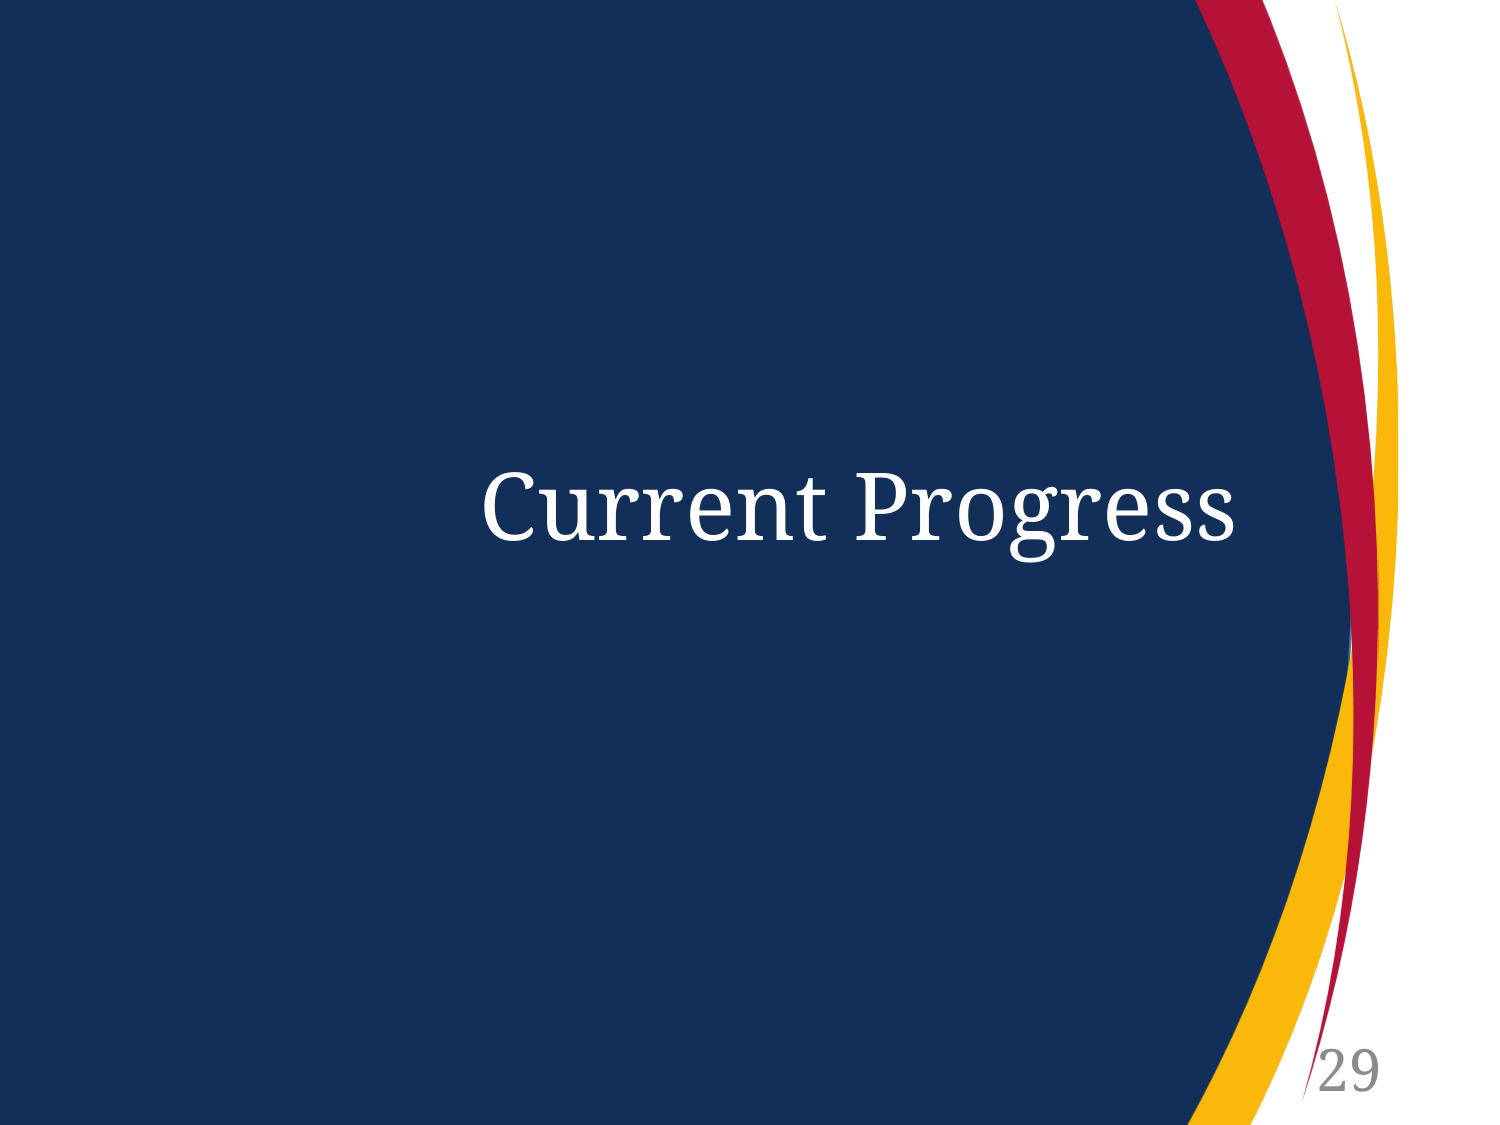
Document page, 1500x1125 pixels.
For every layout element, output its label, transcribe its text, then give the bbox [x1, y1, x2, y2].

title Current Progress [98, 212, 1254, 681]
slide_number 29 [1059, 1042, 1397, 1103]
picture [0, 0, 1399, 1125]
